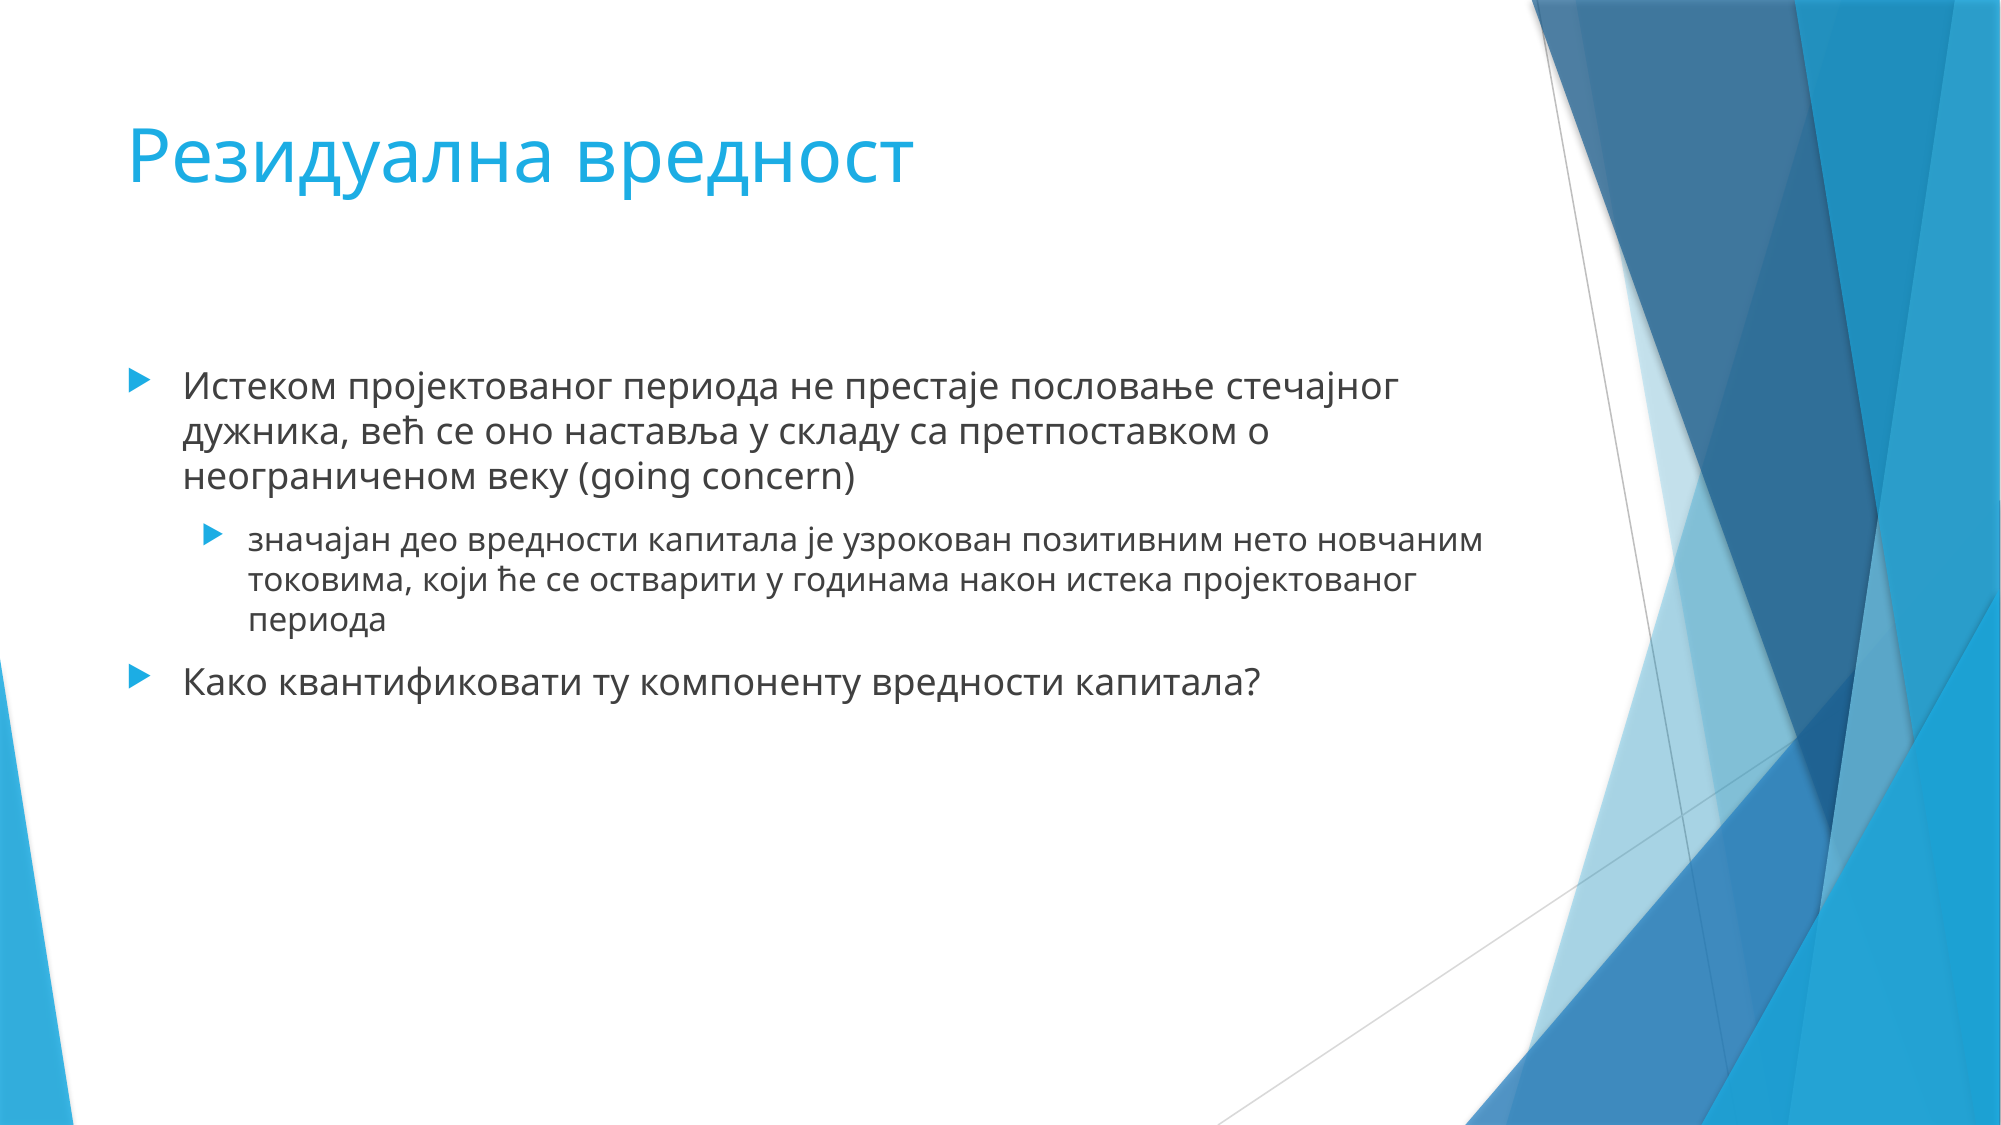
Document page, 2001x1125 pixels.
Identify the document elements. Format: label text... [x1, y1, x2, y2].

list Истеком пројектованог периода не престаје пословање стечајног дужника, већ се оно наставља у складу са претпоставком о неограниченом веку (going concern) значајан део вредности капитала је узрокован позитивним нето новчаним токовима, који ће се остварити у годинама након истека пројектованог периода Како квантификовати ту компоненту вредности капитала? [111, 354, 1522, 992]
title Резидуална вредност [111, 99, 1522, 317]
